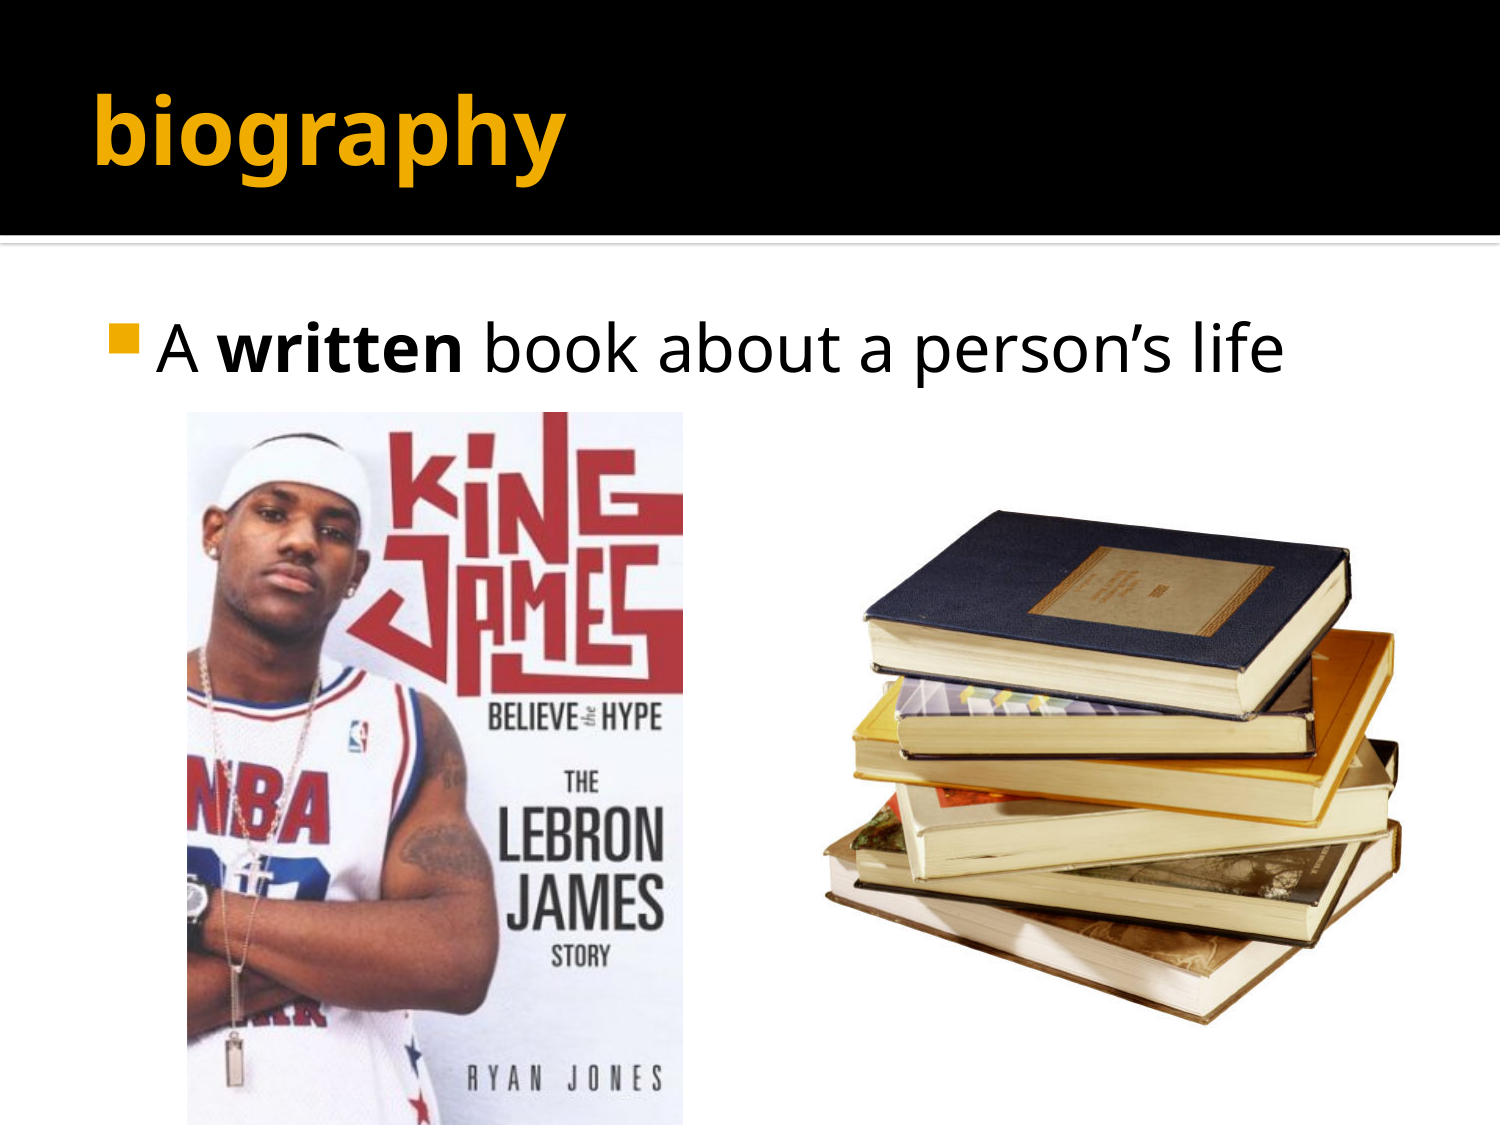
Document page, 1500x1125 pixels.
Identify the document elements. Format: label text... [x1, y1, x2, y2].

title biography [75, 25, 1425, 231]
picture [812, 499, 1413, 1030]
list A written book about a person’s life [75, 291, 1425, 1050]
picture [187, 412, 683, 1125]
